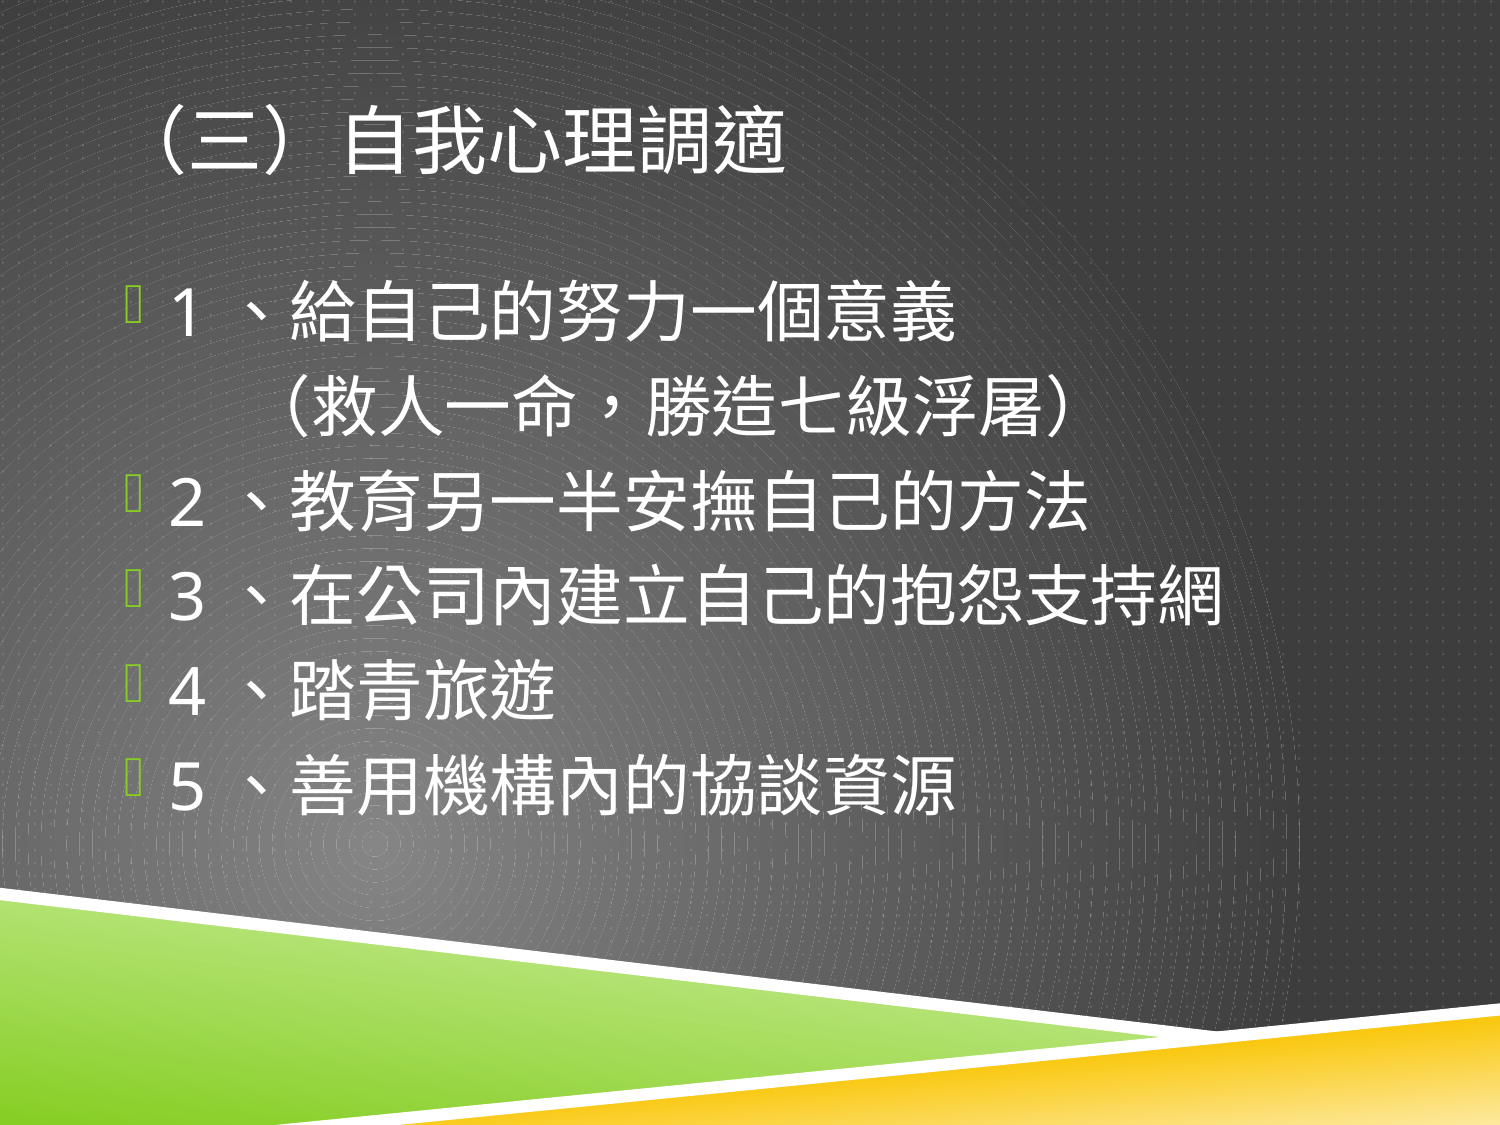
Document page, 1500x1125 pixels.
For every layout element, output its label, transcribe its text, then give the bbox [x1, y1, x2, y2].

title （三）自我心理調適 [112, 45, 1388, 233]
list 1、給自己的努力一個意義 （救人一命，勝造七級浮屠） 2、教育另一半安撫自己的方法 3、在公司內建立自己的抱怨支持網 4、踏青旅遊 5、善用機構內的協談資源 [112, 262, 1388, 875]
